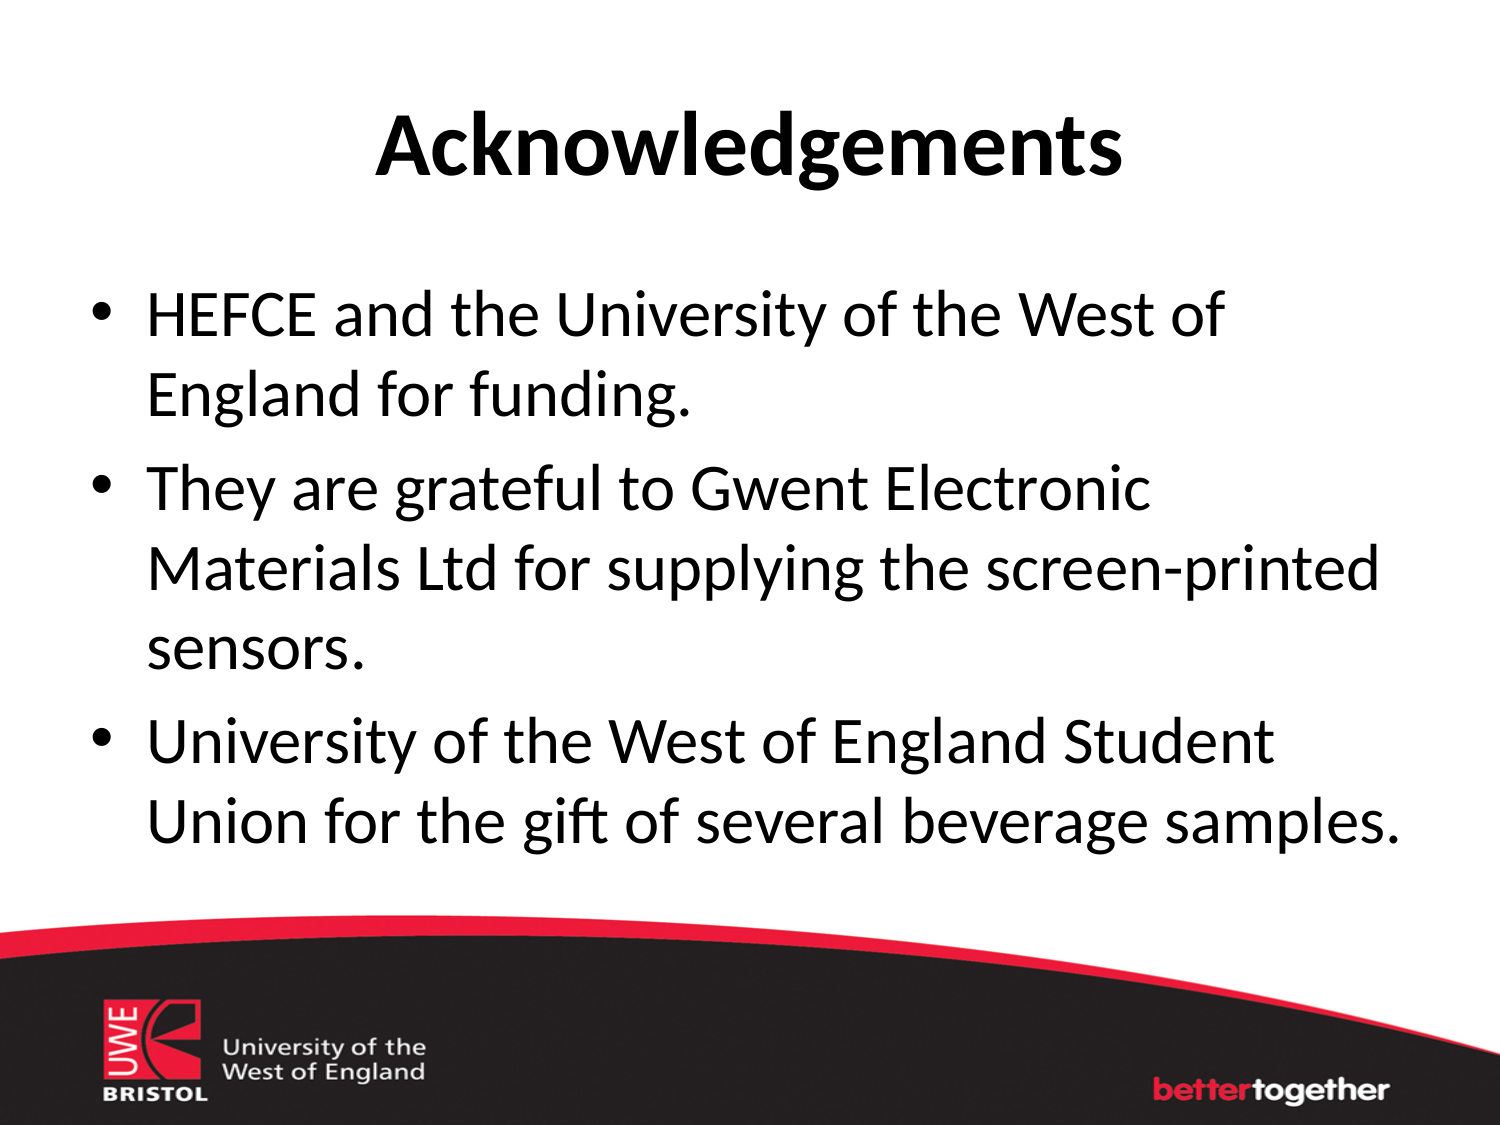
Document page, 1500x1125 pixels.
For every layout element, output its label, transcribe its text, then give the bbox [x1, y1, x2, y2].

list HEFCE and the University of the West of England for funding. They are grateful to Gwent Electronic Materials Ltd for supplying the screen-printed sensors. University of the West of England Student Union for the gift of several beverage samples. [75, 262, 1425, 901]
title Acknowledgements [75, 45, 1425, 233]
picture [0, 902, 1500, 1125]
